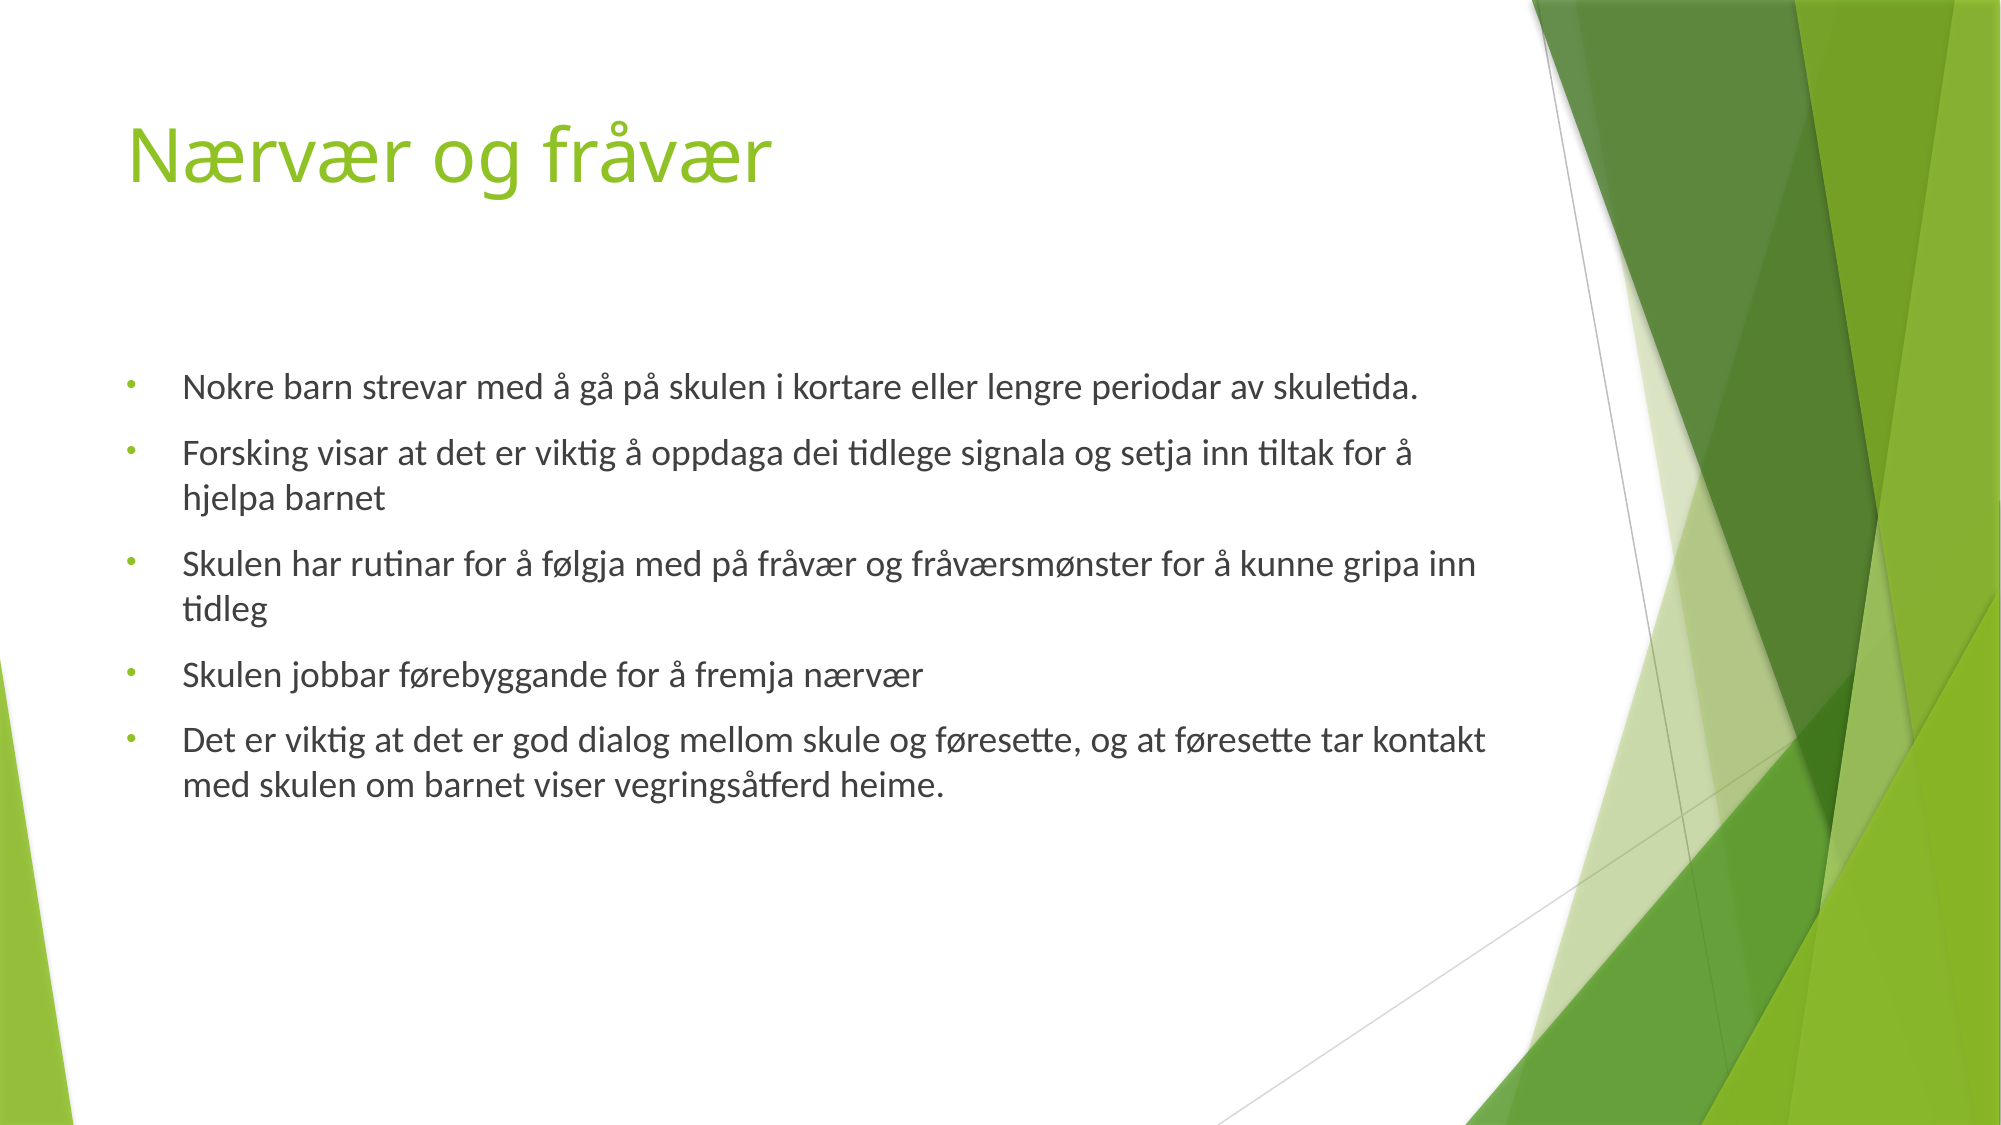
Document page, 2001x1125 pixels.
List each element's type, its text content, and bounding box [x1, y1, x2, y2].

title Nærvær og fråvær [111, 99, 1522, 317]
list Nokre barn strevar med å gå på skulen i kortare eller lengre periodar av skuletida. ​ Forsking visar at det er viktig å oppdaga dei tidlege signala og setja inn tiltak for å hjelpa barnet ​ Skulen har rutinar for å følgja med på fråvær og fråværsmønster for å kunne gripa inn tidleg​ Skulen jobbar førebyggande for å fremja nærvær ​ Det er viktig at det er god dialog mellom skule og føresette, og at føresette tar kontakt med skulen om barnet viser vegringsåtferd heime. ​ [111, 354, 1522, 992]
